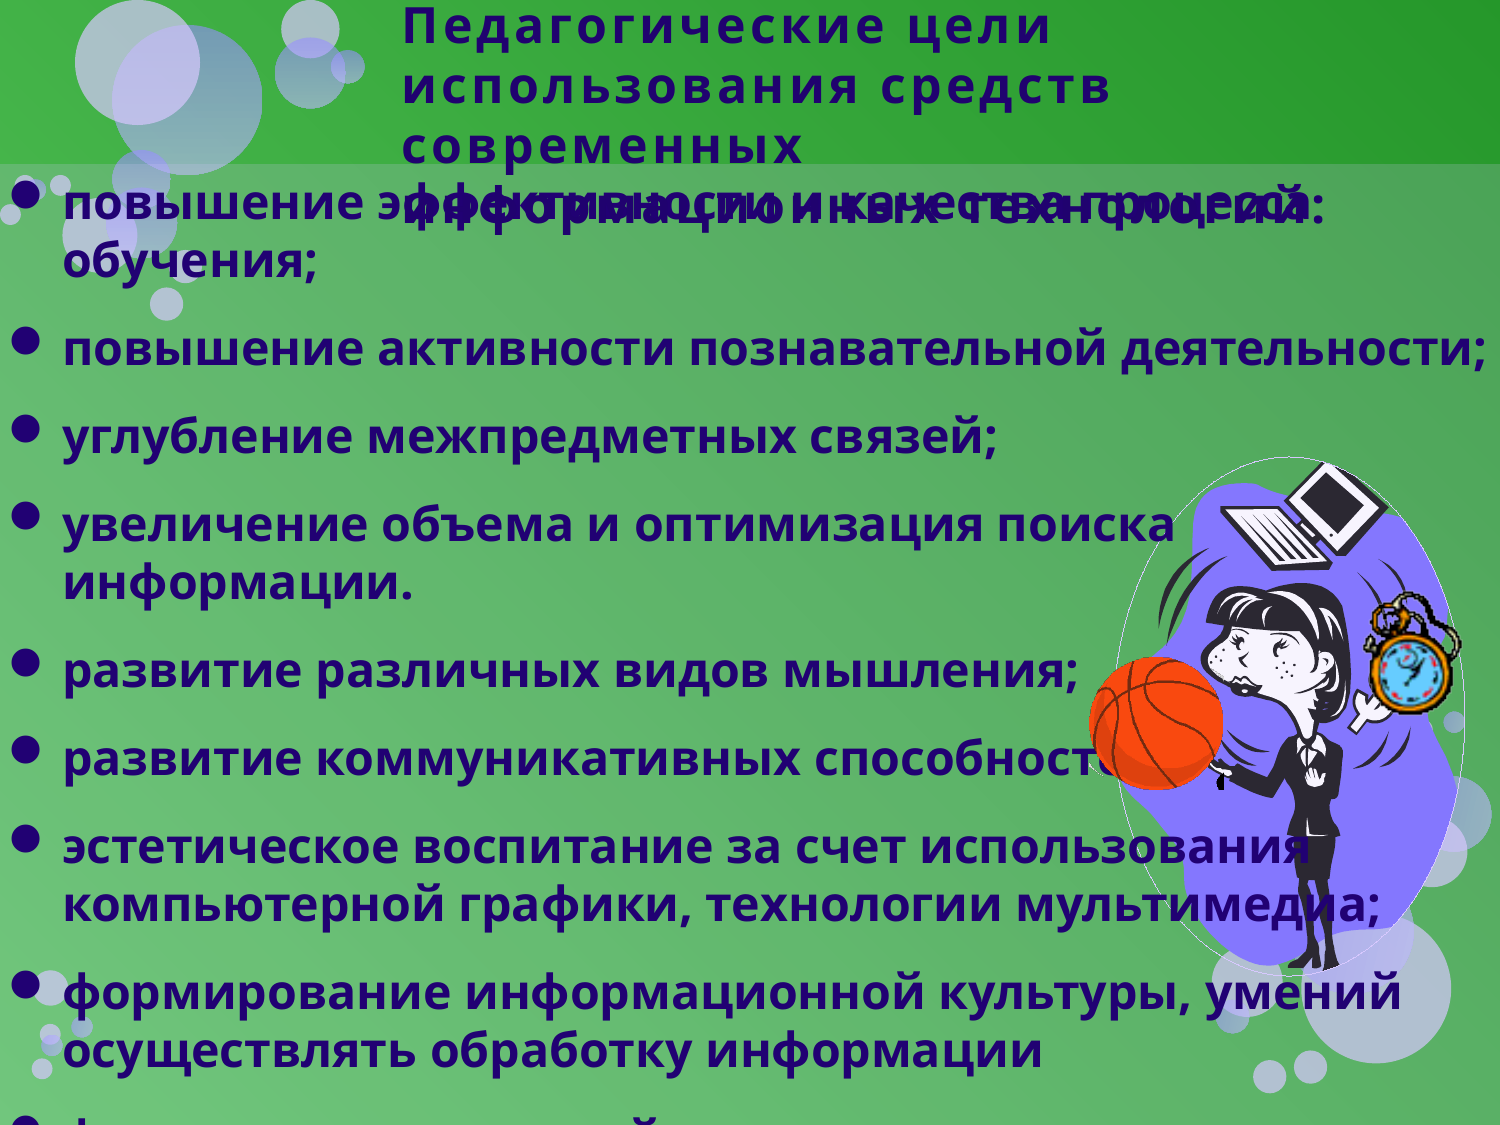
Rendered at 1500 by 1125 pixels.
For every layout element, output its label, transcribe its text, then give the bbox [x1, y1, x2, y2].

title Педагогические цели использования средств современных информационных технологий: [386, 0, 1360, 288]
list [1111, 455, 1467, 978]
picture [1088, 654, 1226, 792]
list повышение эффективности и качества процесса обучения; повышение активности познавательной деятельности; углубление межпредметных связей; увеличение объема и оптимизация поиска информации. развитие различных видов мышления; развитие коммуникативных способностей; эстетическое воспитание за счет использования компьютерной графики, технологии мультимедиа; формирование информационной культуры, умений осуществлять обработку информации формирование умений осуществлять экспериментально–исследовательскую деятельность. [0, 164, 1500, 1125]
picture [1357, 584, 1467, 720]
